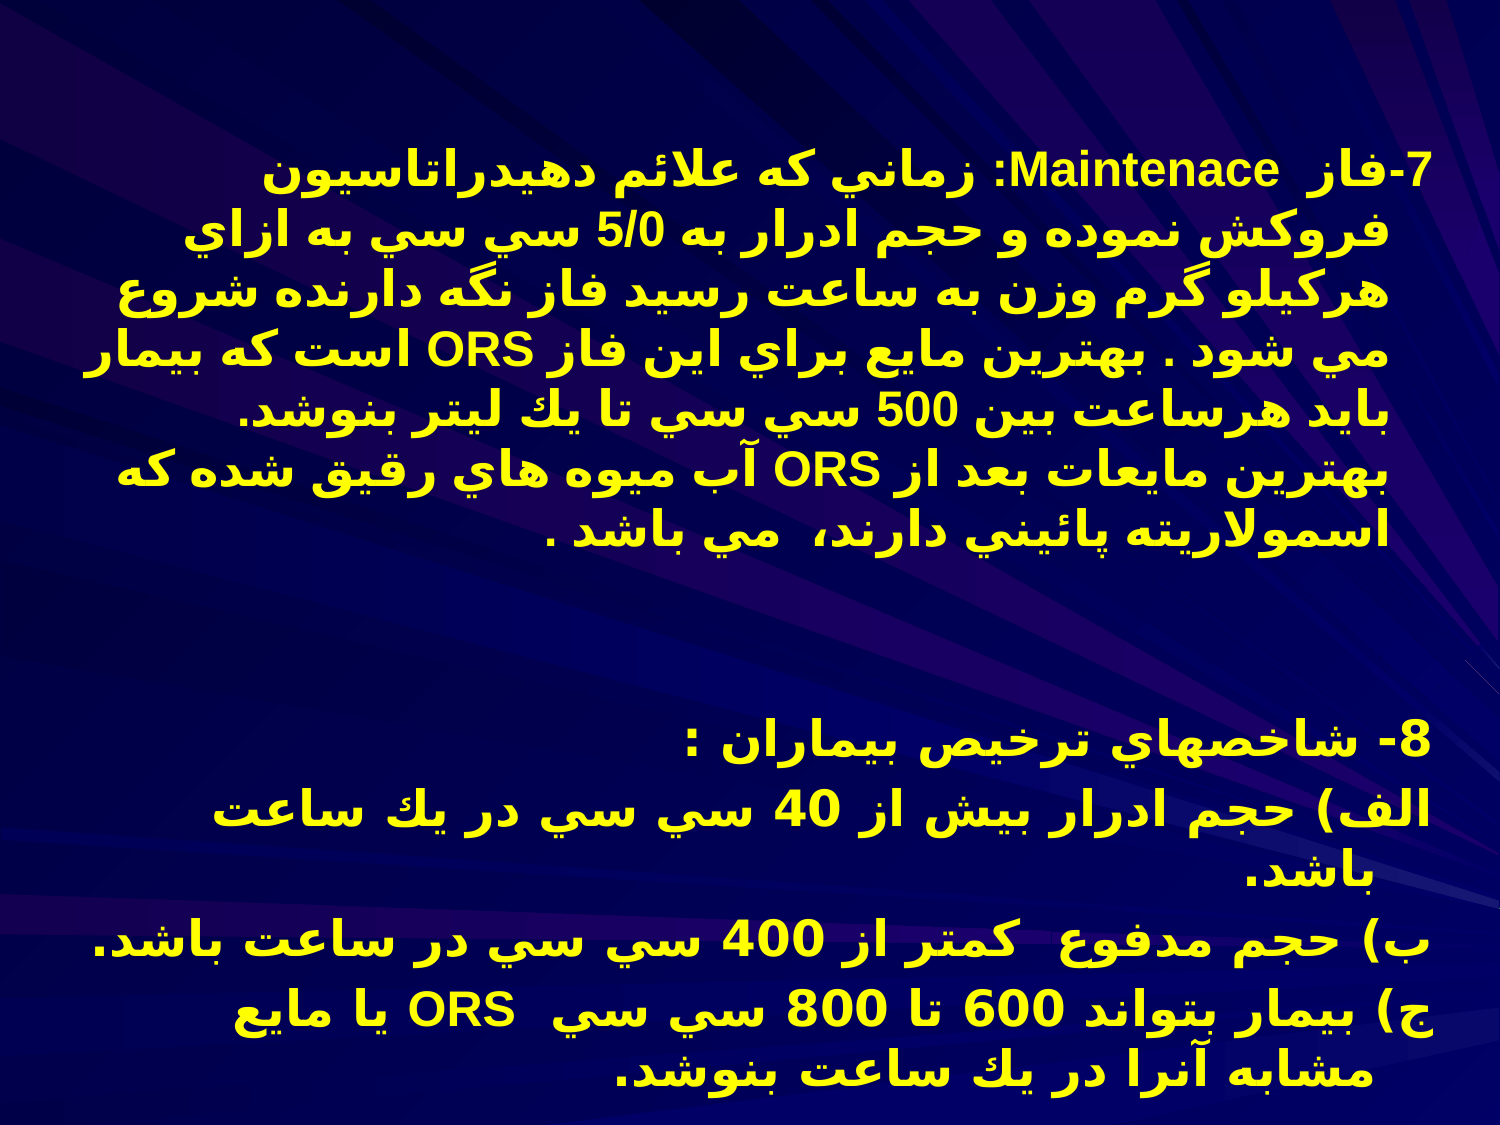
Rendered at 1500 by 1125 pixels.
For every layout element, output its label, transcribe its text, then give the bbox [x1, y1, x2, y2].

list 7-فاز Maintenace: زماني كه علائم دهيدراتاسيون فروكش نموده و حجم ادرار به 5/0 سي سي به ازاي هركيلو گرم وزن به ساعت رسيد فاز نگه دارنده شروع مي شود . بهترين مايع براي اين فاز ORS است كه بيمار بايد هرساعت بين 500 سي سي تا يك ليتر بنوشد. بهترين مايعات بعد از ORS آب ميوه هاي رقيق شده كه اسمولاريته پائيني دارند، مي باشد . 8- شاخصهاي ترخيص بيماران : الف) حجم ادرار بيش از 40 سي سي در يك ساعت باشد. ب) حجم مدفوع كمتر از 400 سي سي در ساعت باشد. ج) بيمار بتواند 600 تا 800 سي سي ORS يا مايع مشابه آنرا در يك ساعت بنوشد. [70, 58, 1449, 1082]
